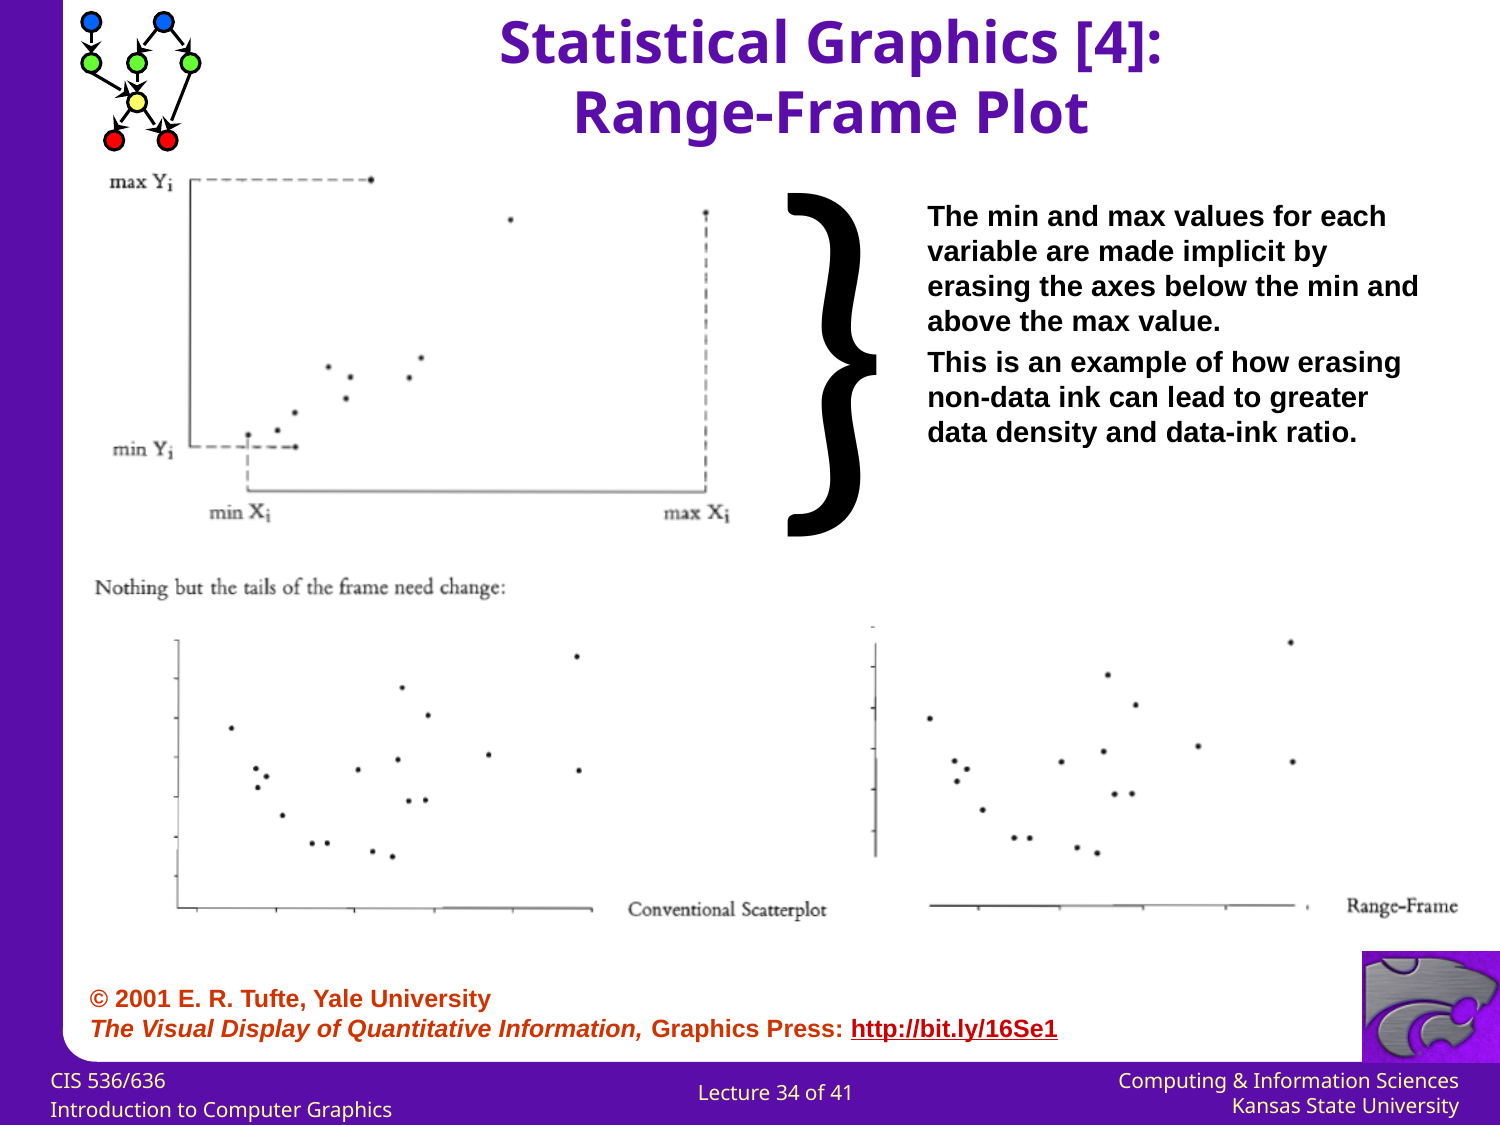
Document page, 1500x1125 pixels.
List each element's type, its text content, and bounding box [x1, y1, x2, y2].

text_box © 2001 E. R. Tufte, Yale University The Visual Display of Quantitative Information, Graphics Press: http://bit.ly/16Se1 [75, 974, 1163, 1050]
picture [1362, 951, 1500, 1063]
picture [87, 574, 854, 929]
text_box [749, 74, 1438, 576]
picture [85, 160, 749, 538]
text_box Statistical Graphics [4]: Range-Frame Plot [187, 12, 1475, 138]
picture [862, 624, 1476, 932]
